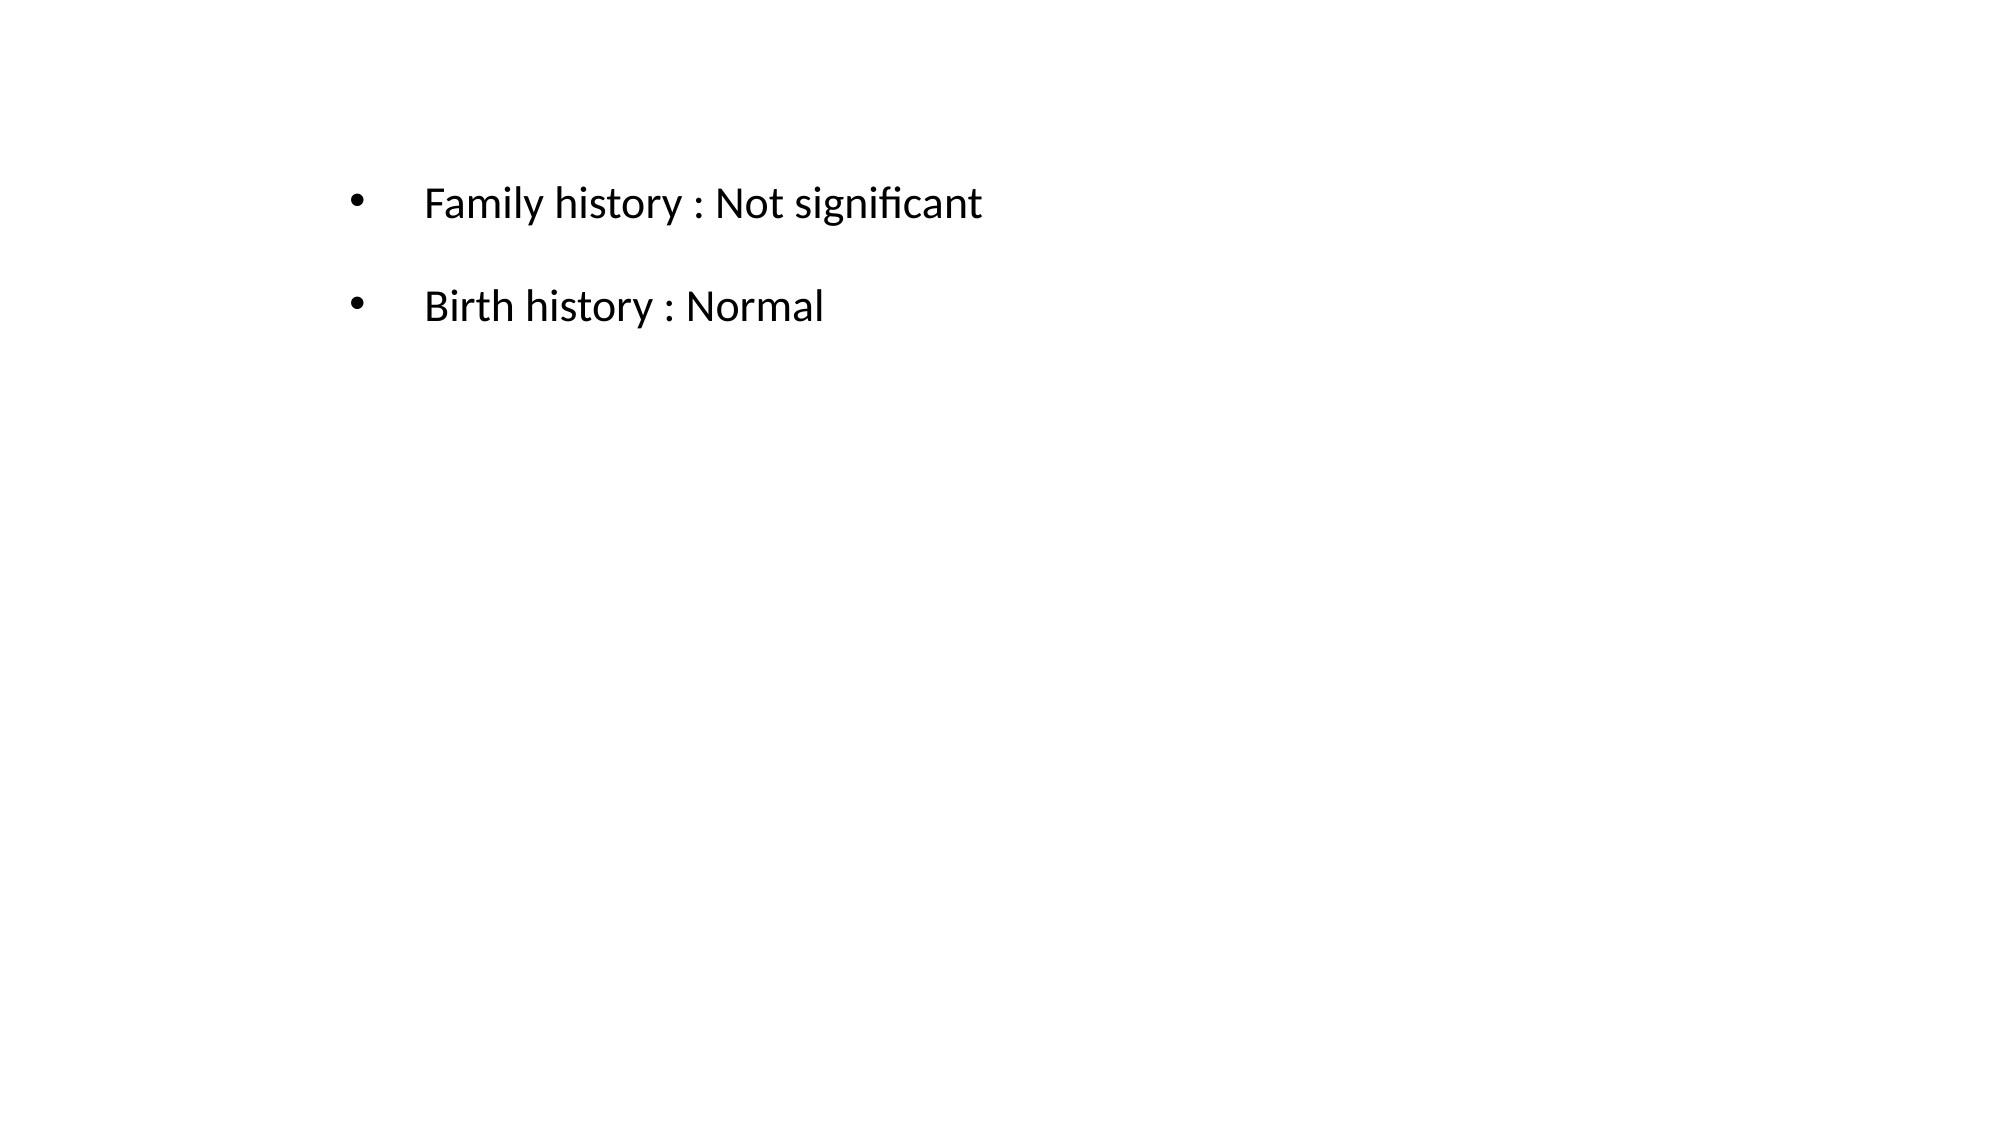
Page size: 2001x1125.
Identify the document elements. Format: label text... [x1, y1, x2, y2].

list Family history : Not significant Birth history : Normal [324, 137, 1675, 880]
